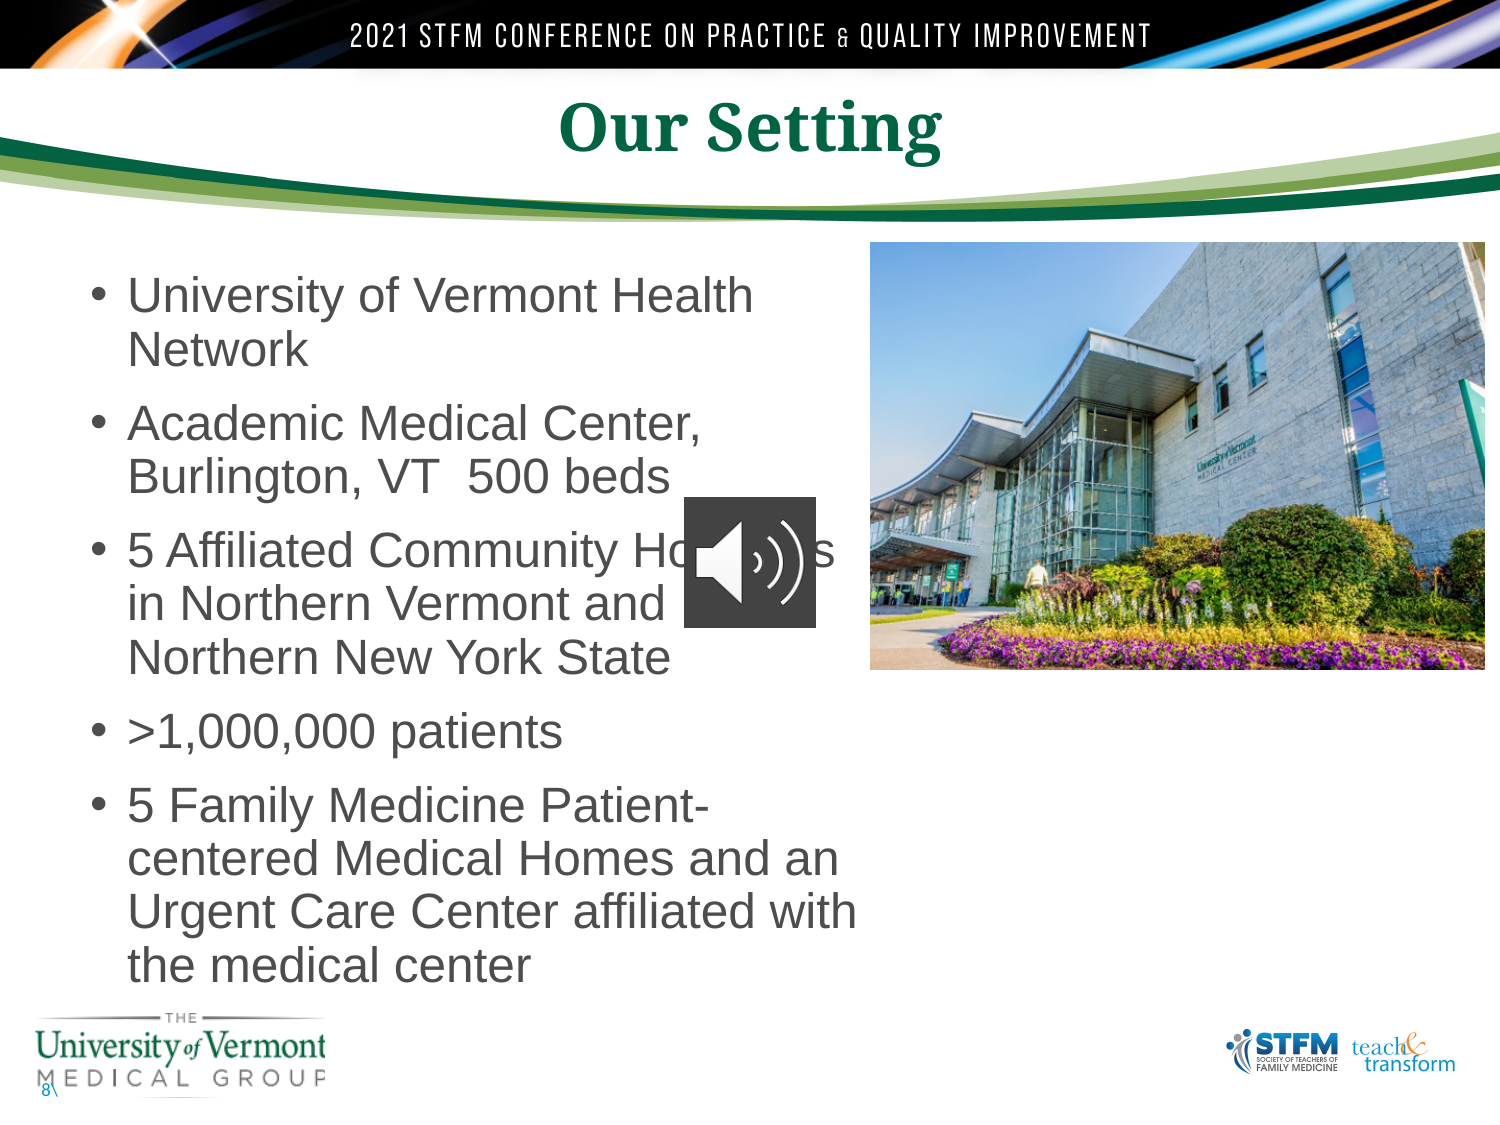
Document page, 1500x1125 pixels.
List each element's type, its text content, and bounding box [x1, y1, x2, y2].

title Our Setting [75, 79, 1425, 182]
picture [0, 0, 1500, 1125]
list University of Vermont Health Network Academic Medical Center, Burlington, VT 500 beds 5 Affiliated Community Hospitals in Northern Vermont and Northern New York State >1,000,000 patients 5 Family Medicine Patient-centered Medical Homes and an Urgent Care Center affiliated with the medical center [75, 262, 883, 1005]
